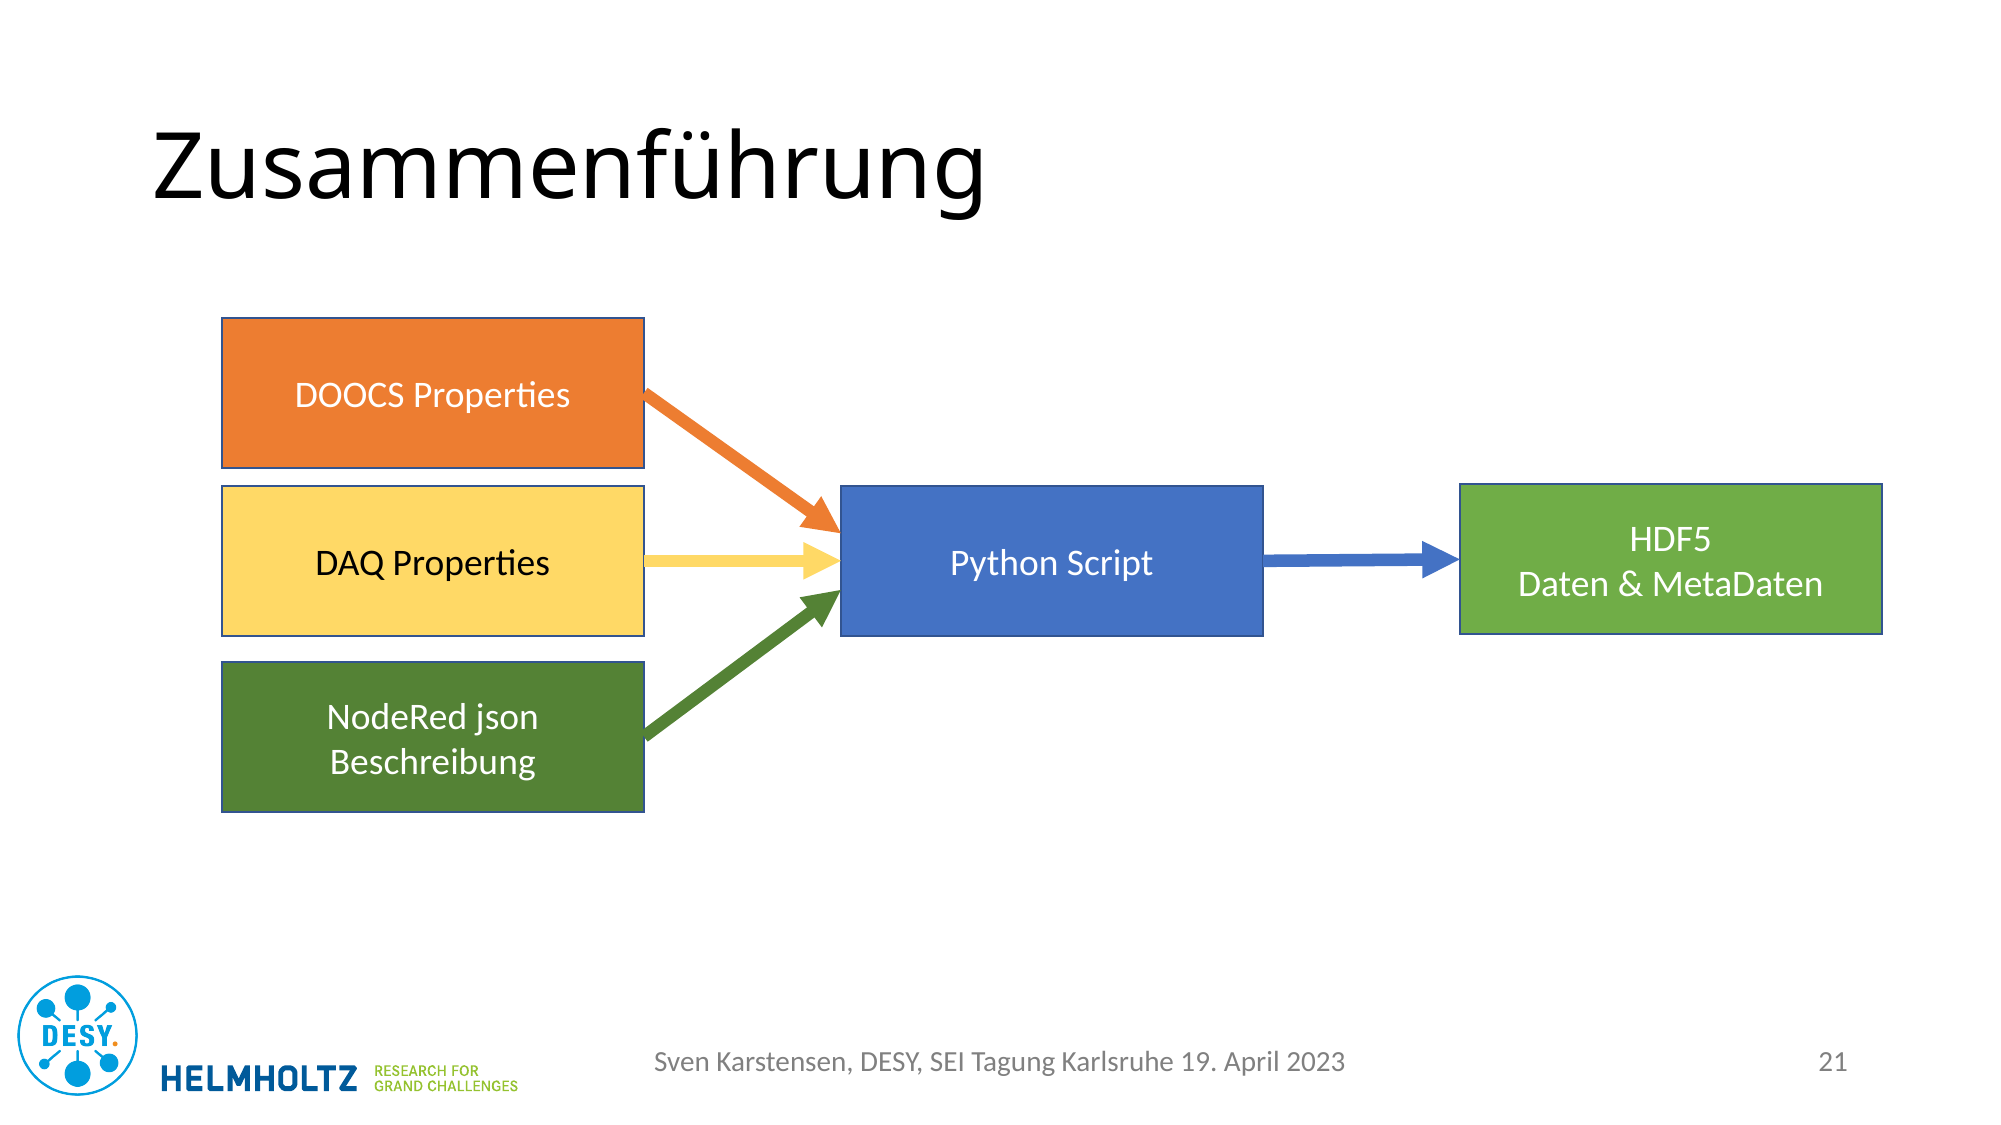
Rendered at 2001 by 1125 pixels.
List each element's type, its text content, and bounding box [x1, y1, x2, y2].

picture [89, 1047, 138, 1096]
footer Sven Karstensen, DESY, SEI Tagung Karlsruhe 19. April 2023 [611, 1035, 1389, 1096]
picture [88, 975, 138, 1024]
text_box DAQ Properties [221, 485, 645, 637]
title Zusammenführung [137, 59, 1863, 278]
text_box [643, 392, 841, 534]
text_box DOOCS Properties [221, 317, 645, 469]
text_box HDF5 Daten & MetaDaten [1459, 483, 1883, 635]
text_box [643, 589, 841, 737]
text_box NodeRed json Beschreibung [221, 661, 645, 813]
slide_number 21 [1713, 1035, 1863, 1096]
text_box Python Script [840, 485, 1264, 637]
picture [21, 979, 135, 1093]
picture [17, 975, 67, 1025]
picture [17, 1046, 66, 1096]
